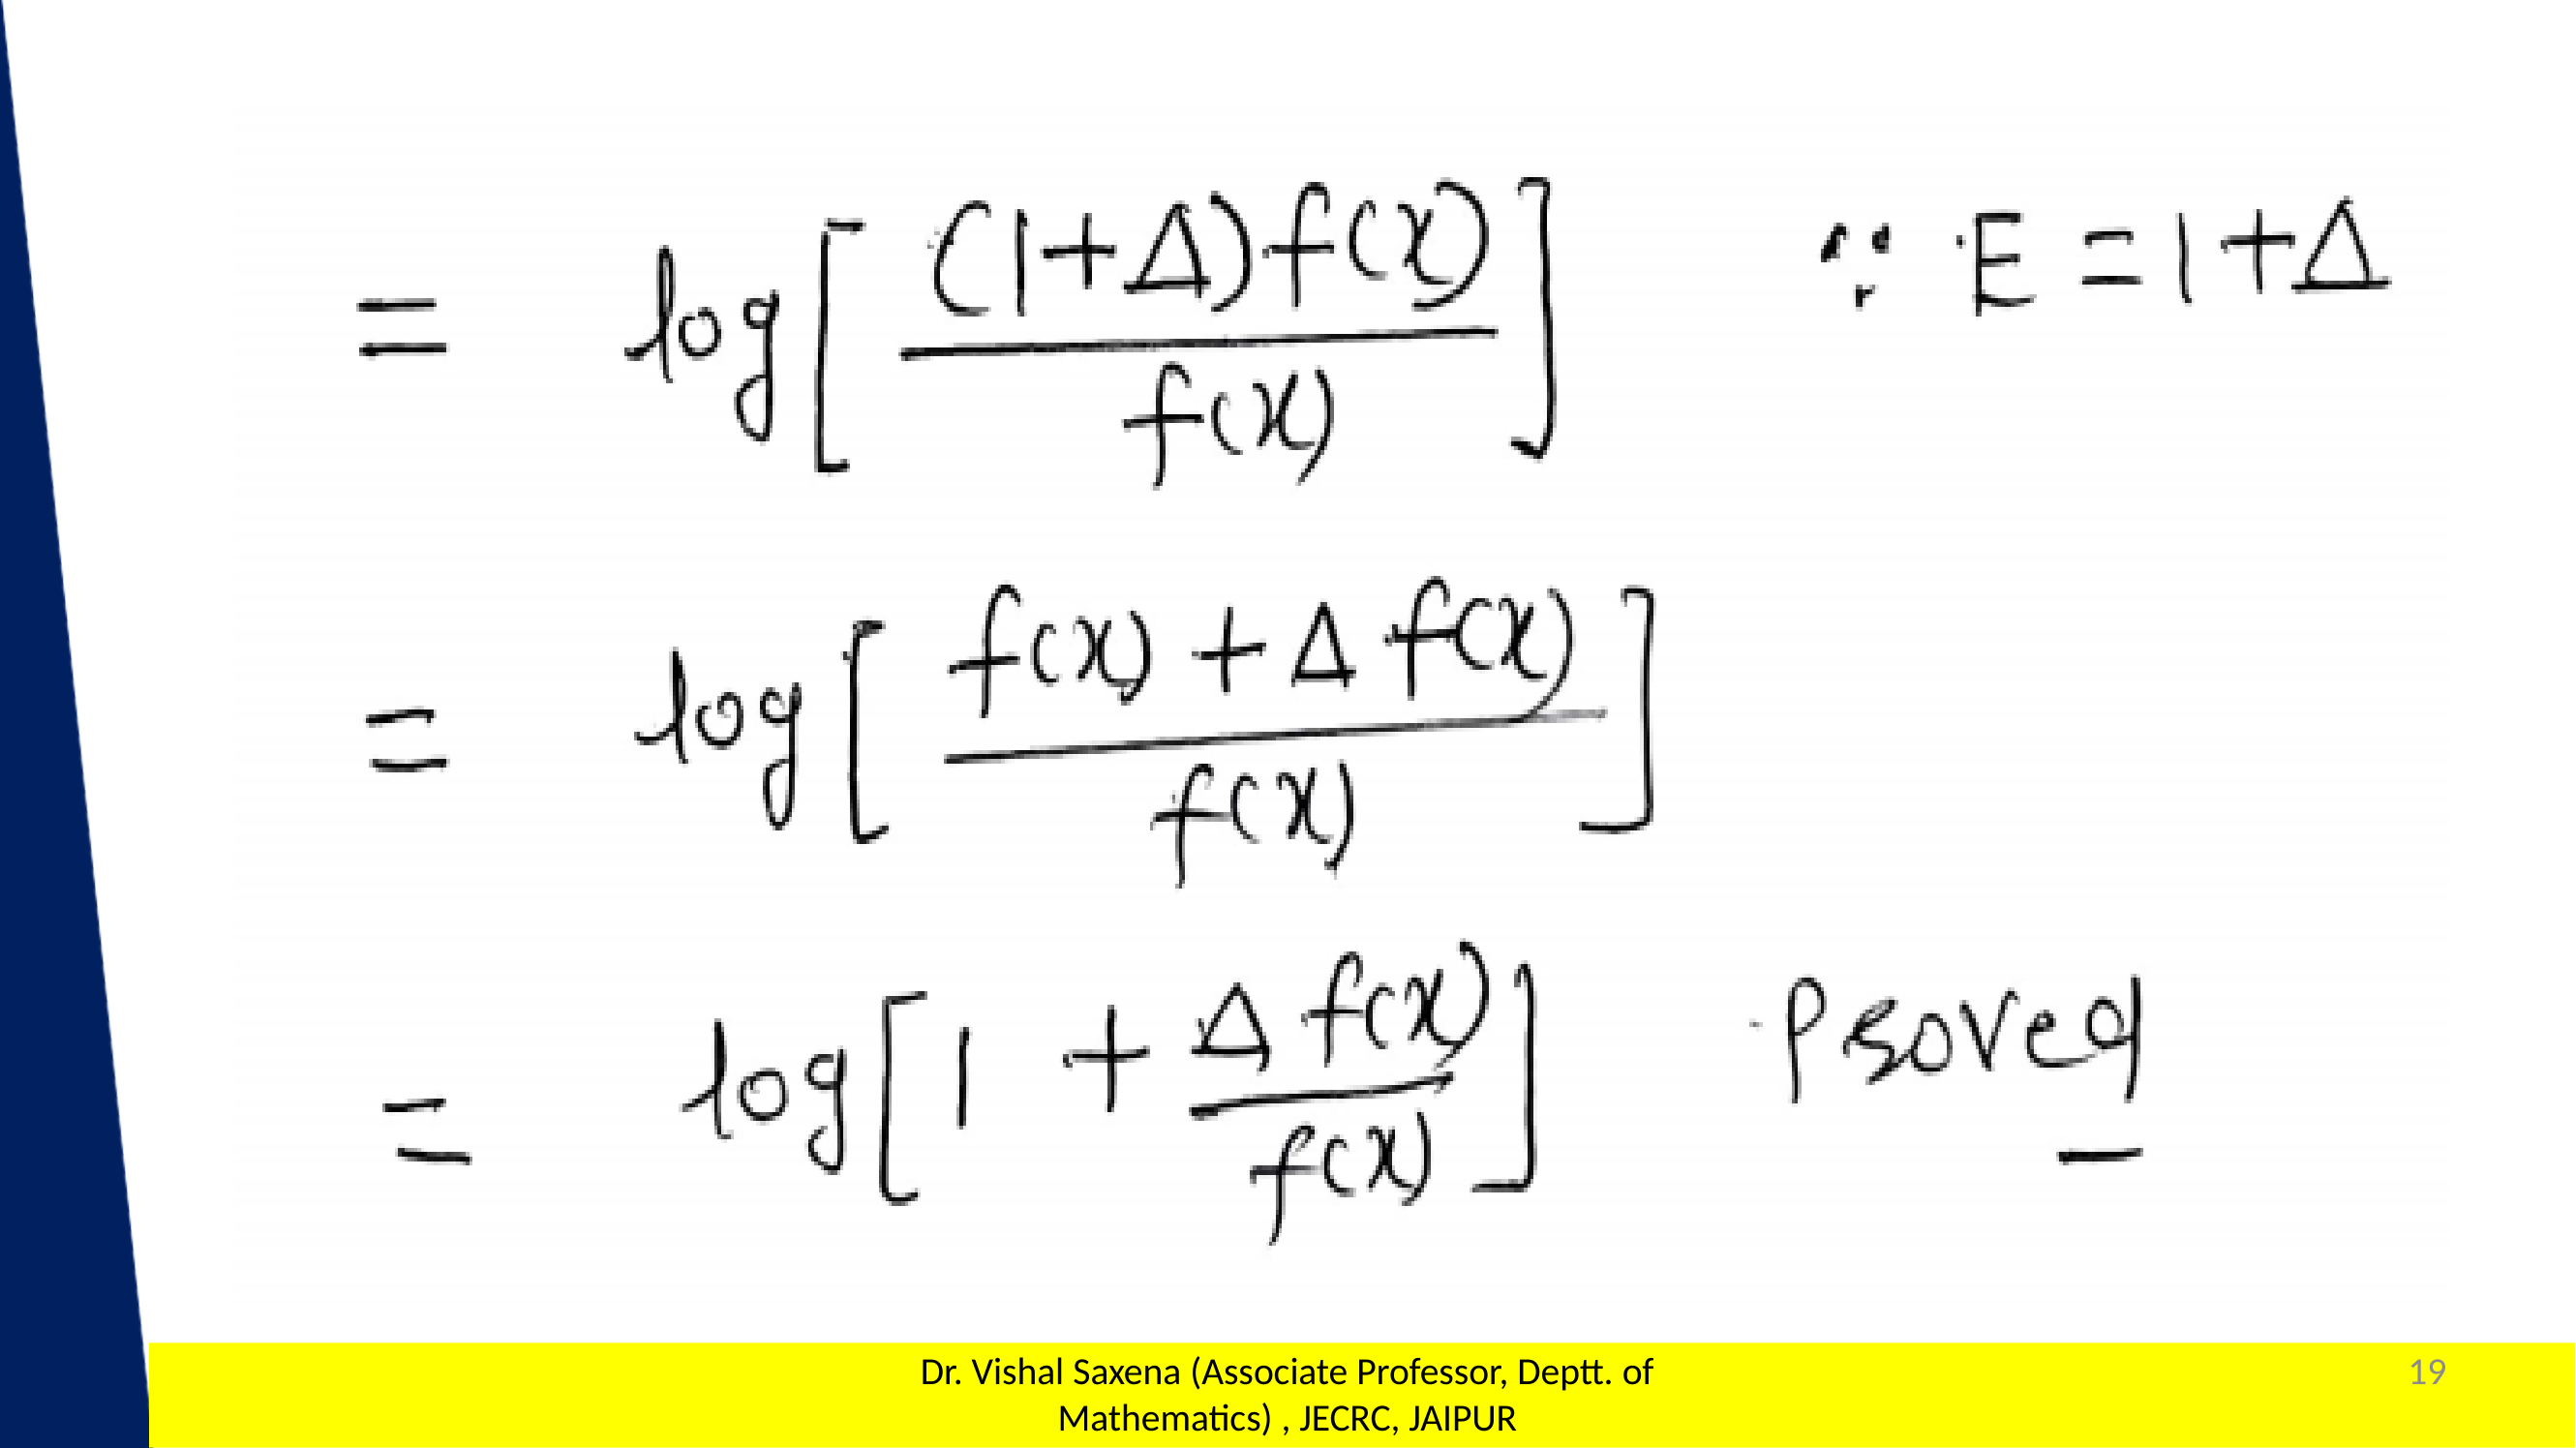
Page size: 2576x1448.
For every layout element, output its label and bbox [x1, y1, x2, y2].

picture [234, 106, 2450, 1306]
text_box [0, 0, 2576, 1448]
